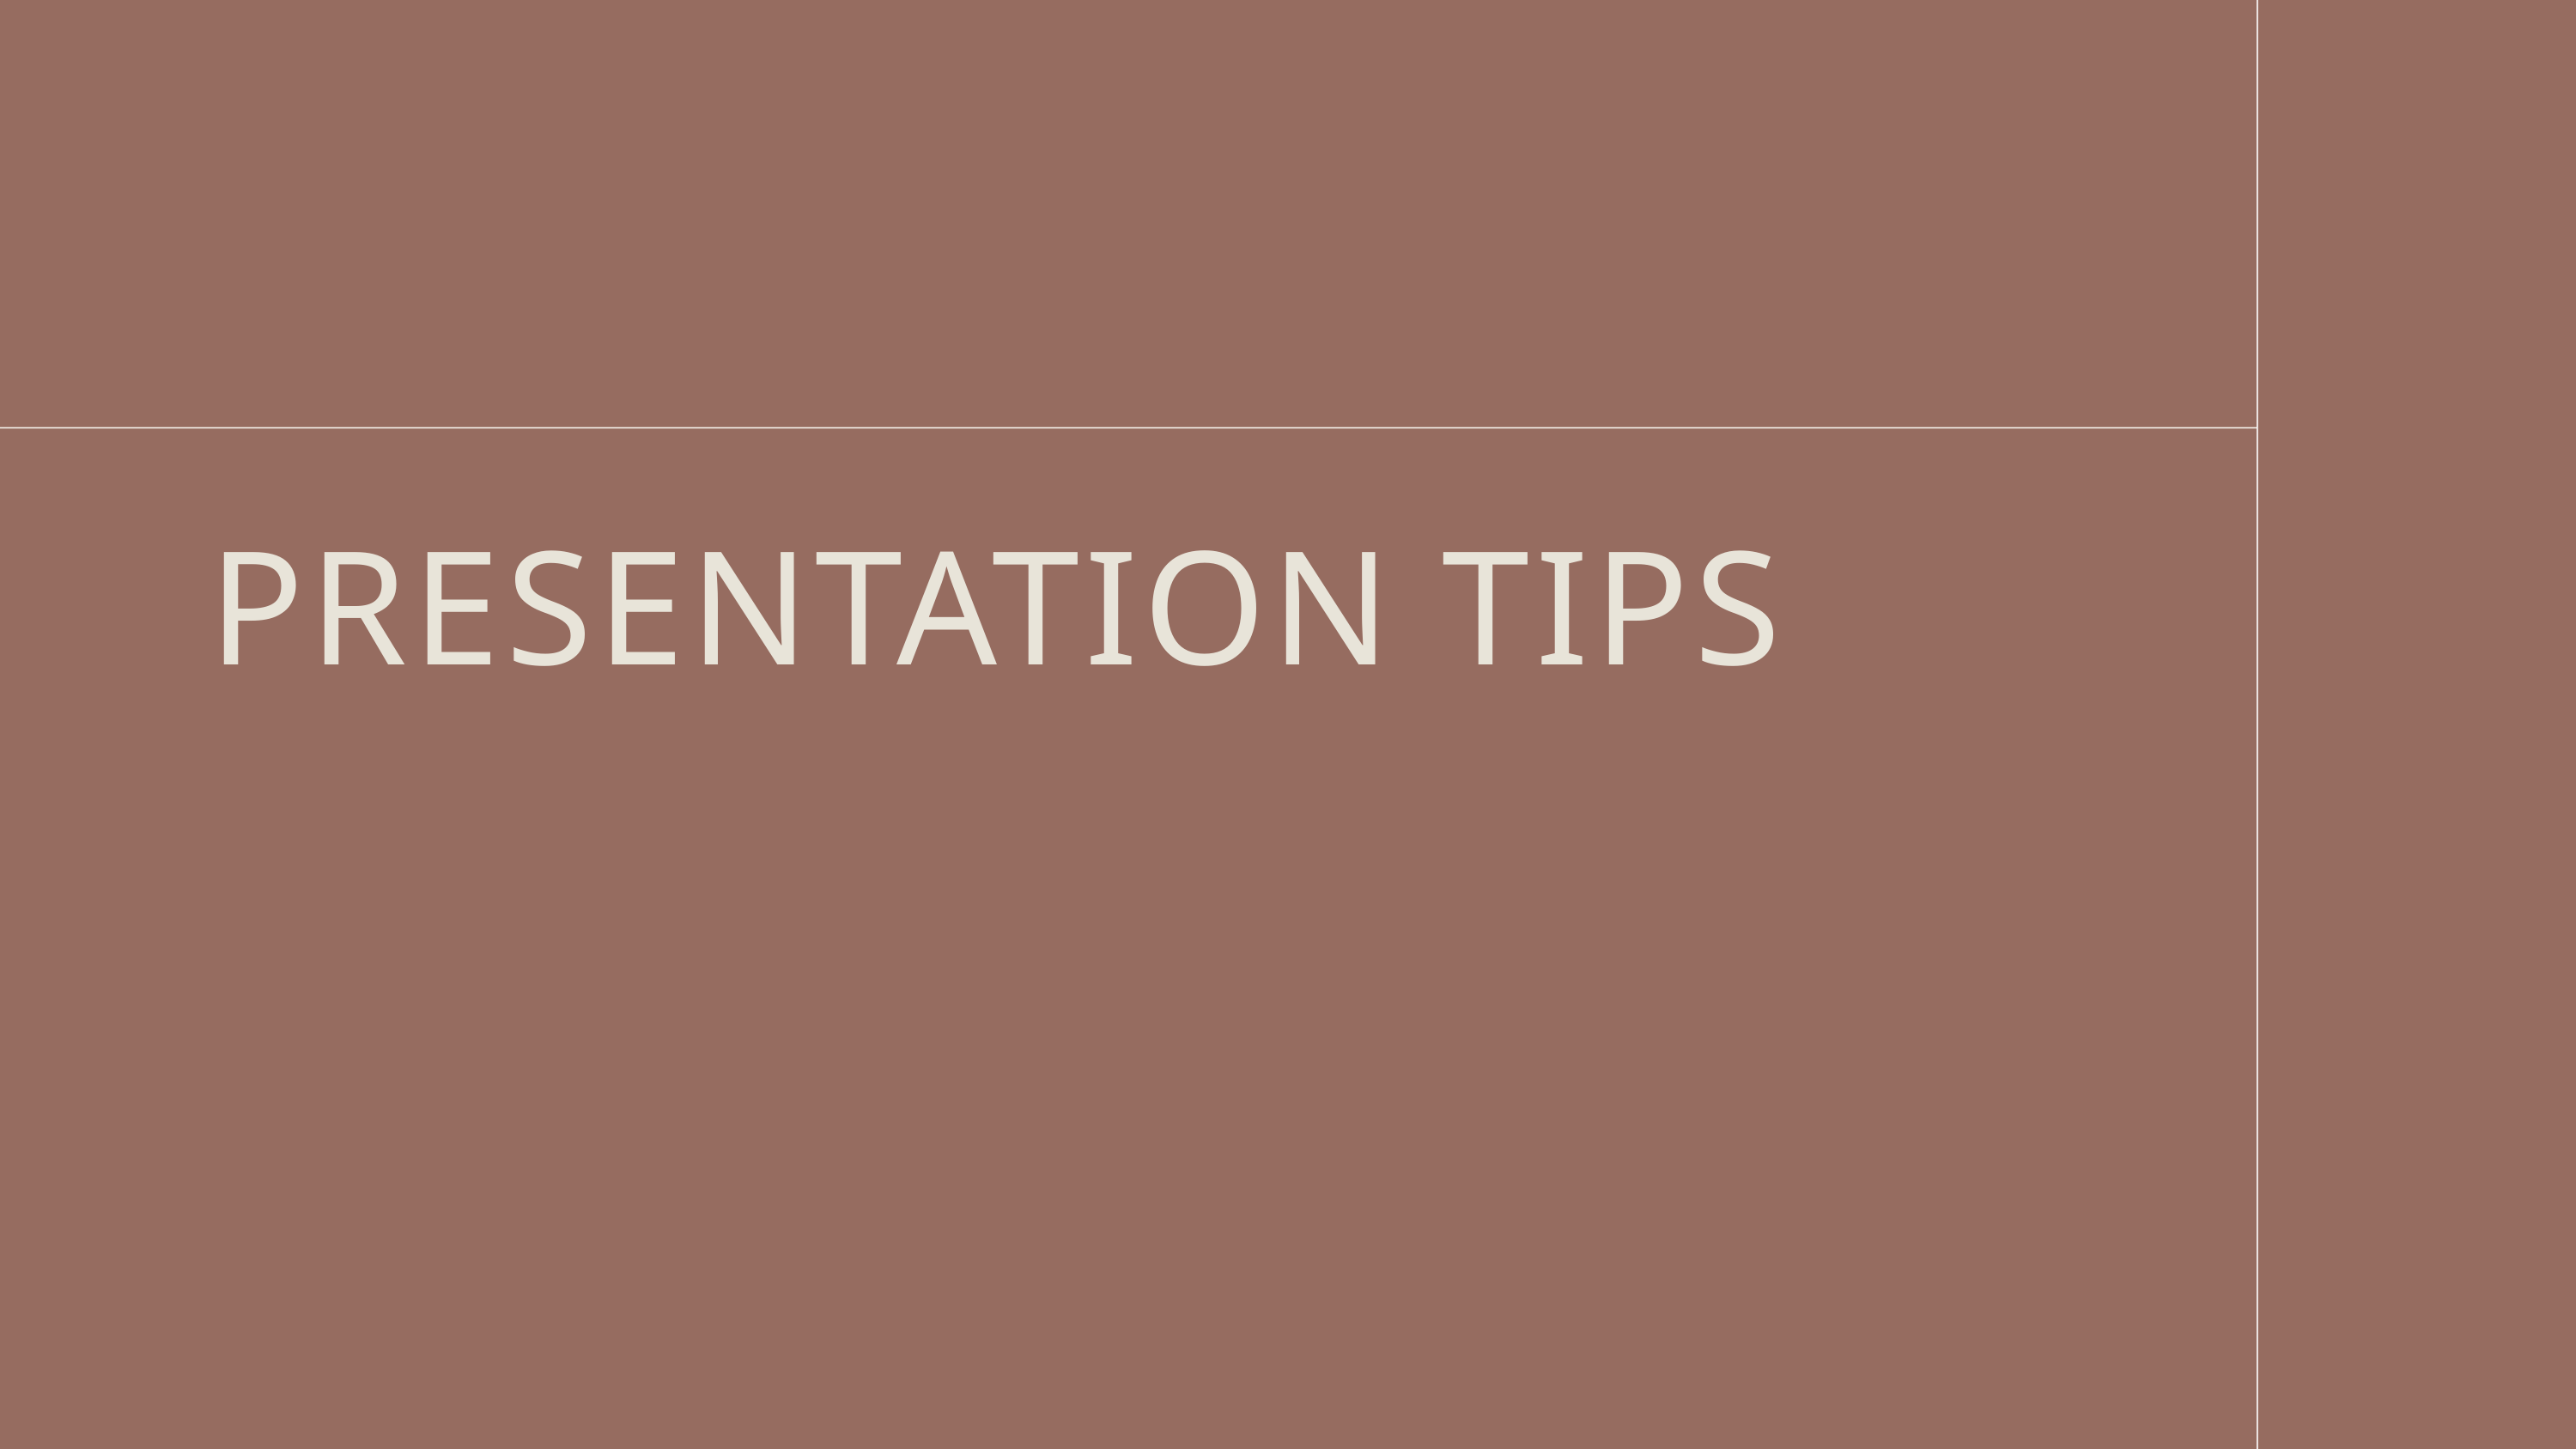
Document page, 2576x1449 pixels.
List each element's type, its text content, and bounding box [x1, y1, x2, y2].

text_box PRESENTATION TIPS [209, 523, 1818, 697]
